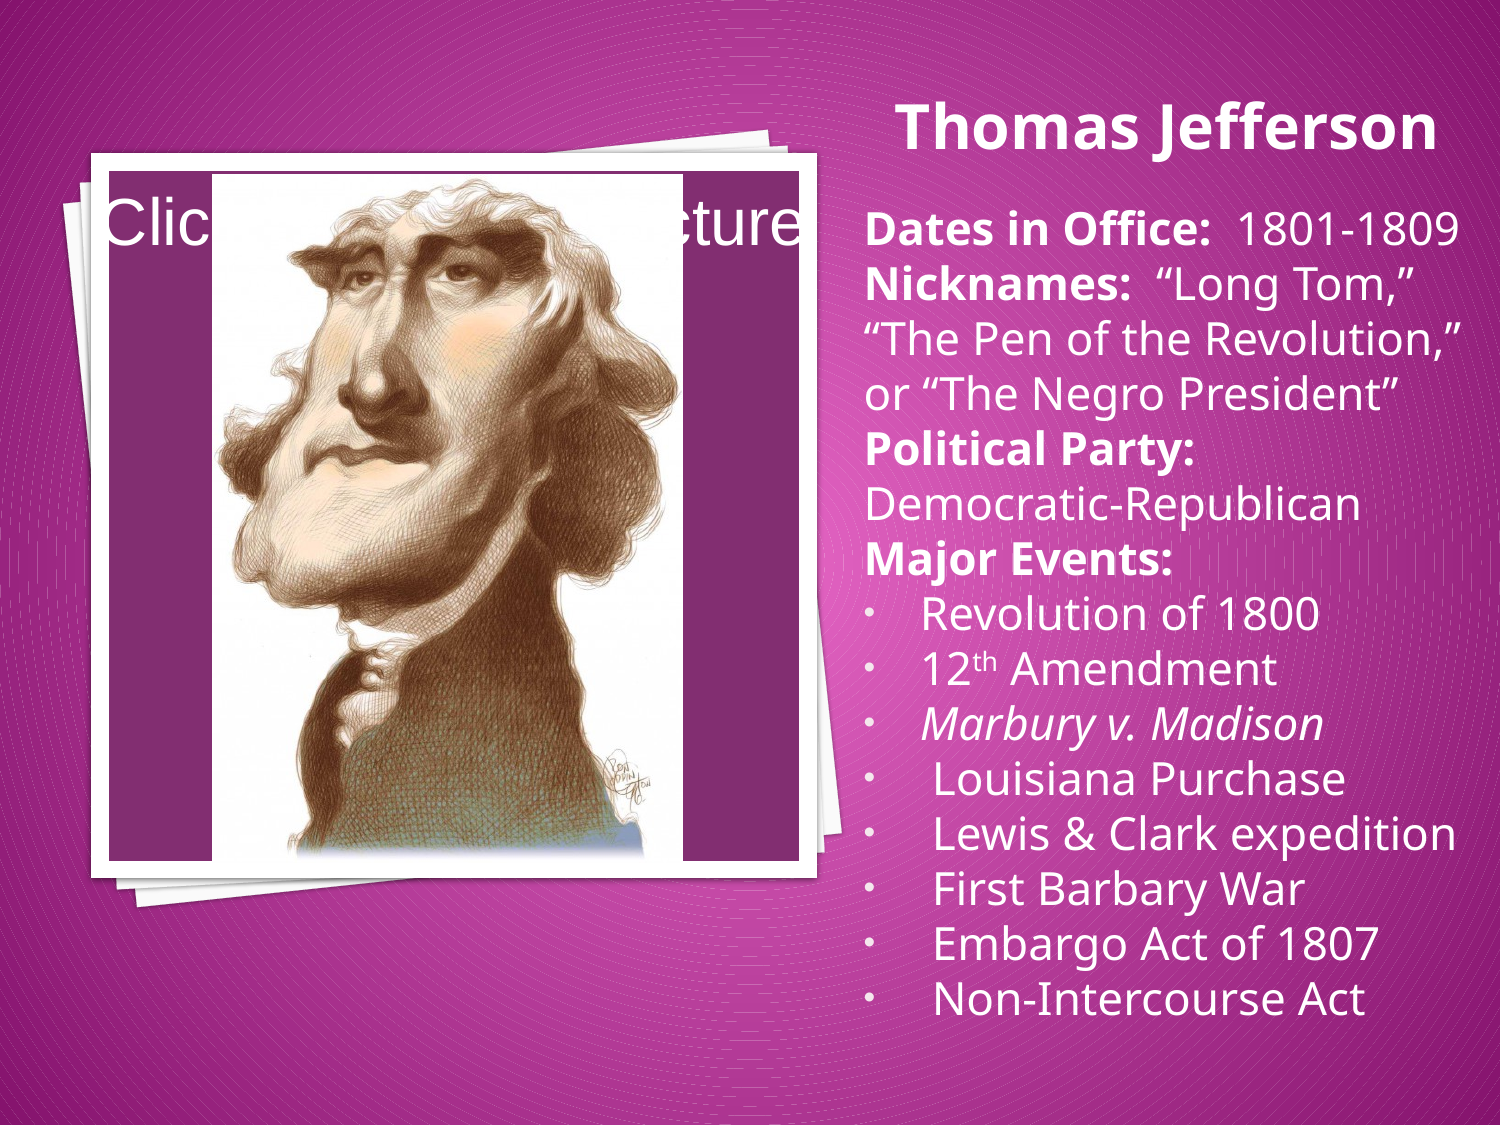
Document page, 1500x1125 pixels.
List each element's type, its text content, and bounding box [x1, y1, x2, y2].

picture [108, 170, 800, 863]
list Dates in Office: 1801-1809 Nicknames: “Long Tom,” “The Pen of the Revolution,” or “The Negro President” Political Party: Democratic-Republican Major Events: Revolution of 1800 12th Amendment Marbury v. Madison Louisiana Purchase Lewis & Clark expedition First Barbary War Embargo Act of 1807 Non-Intercourse Act [849, 200, 1463, 1075]
title Thomas Jefferson [887, 0, 1450, 163]
